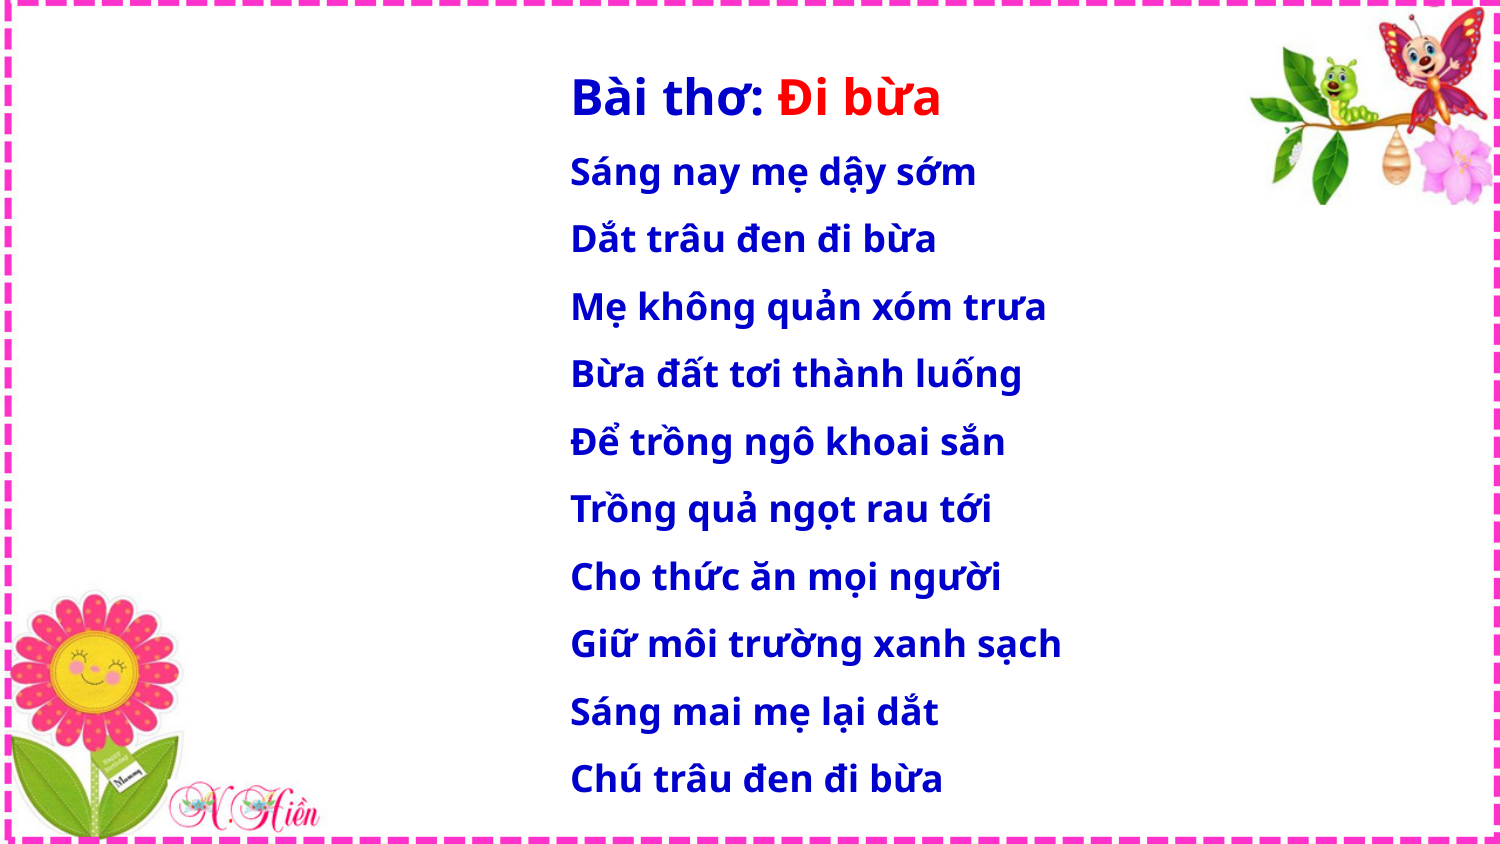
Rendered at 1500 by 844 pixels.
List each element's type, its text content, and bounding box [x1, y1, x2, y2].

text_box Bài thơ: Đi bừa Sáng nay mẹ dậy sớm Dắt trâu đen đi bừa Mẹ không quản xóm trưa Bừa đất tơi thành luống Để trồng ngô khoai sắn Trồng quả ngọt rau tới Cho thức ăn mọi người Giữ môi trường xanh sạch Sáng mai mẹ lại dắt Chú trâu đen đi bừa [555, 28, 1091, 808]
picture [0, 0, 1500, 844]
